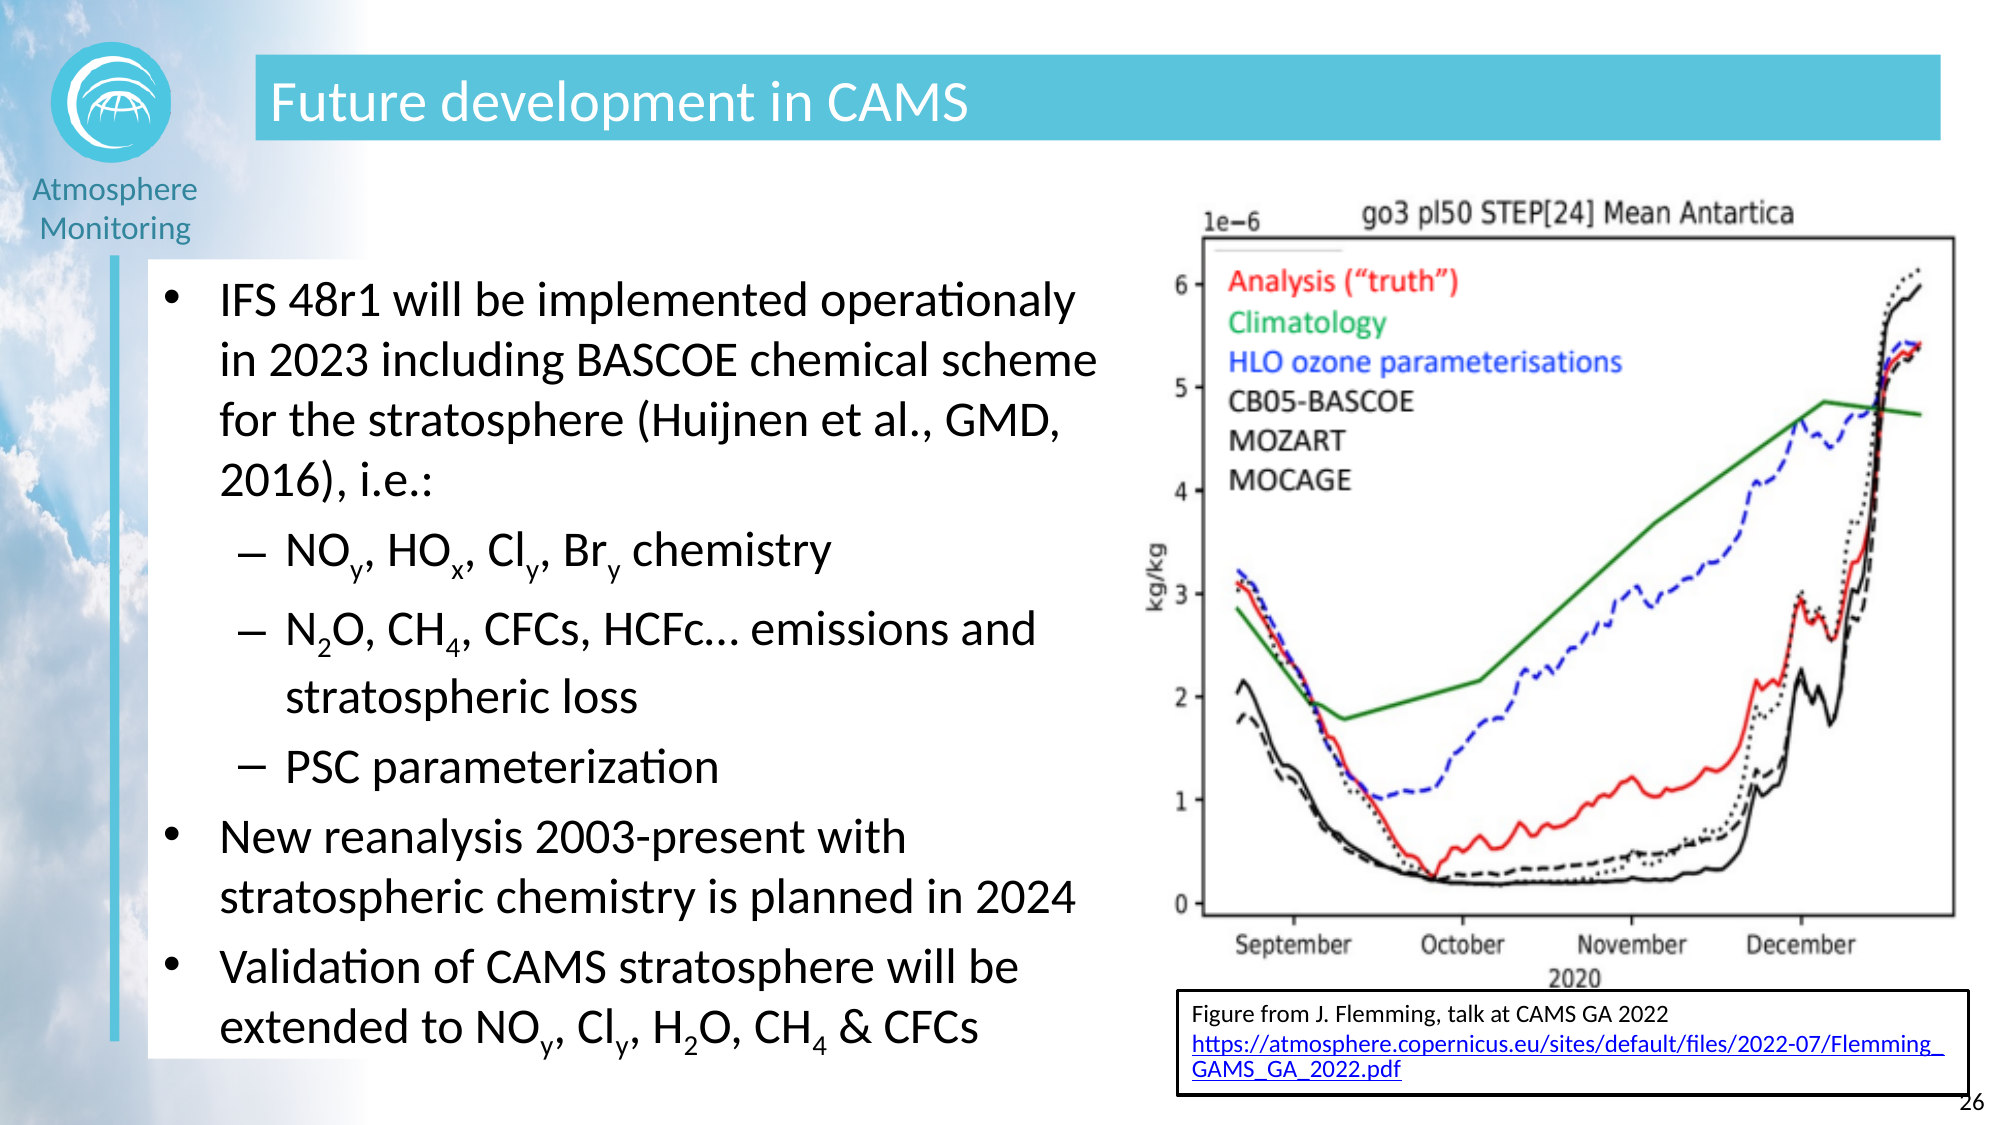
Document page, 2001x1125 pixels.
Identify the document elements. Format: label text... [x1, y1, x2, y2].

text_box Figure from J. Flemming, talk at CAMS GA 2022 https://atmosphere.copernicus.eu/sites/default/files/2022-07/Flemming_GAMS_GA_2022.pdf [1177, 990, 1969, 1096]
list IFS 48r1 will be implemented operationaly in 2023 including BASCOE chemical scheme for the stratosphere (Huijnen et al., GMD, 2016), i.e.: NOy, HOx, Cly, Bry chemistry N2O, CH4, CFCs, HCFc… emissions and stratospheric loss PSC parameterization New reanalysis 2003-present with stratospheric chemistry is planned in 2024 Validation of CAMS stratosphere will be extended to NOy, Cly, H2O, CH4 & CFCs [148, 259, 1141, 1059]
slide_number 26 [1533, 1075, 2000, 1125]
title Future development in CAMS [255, 54, 1941, 141]
picture [1140, 184, 1957, 988]
picture [40, 26, 191, 169]
